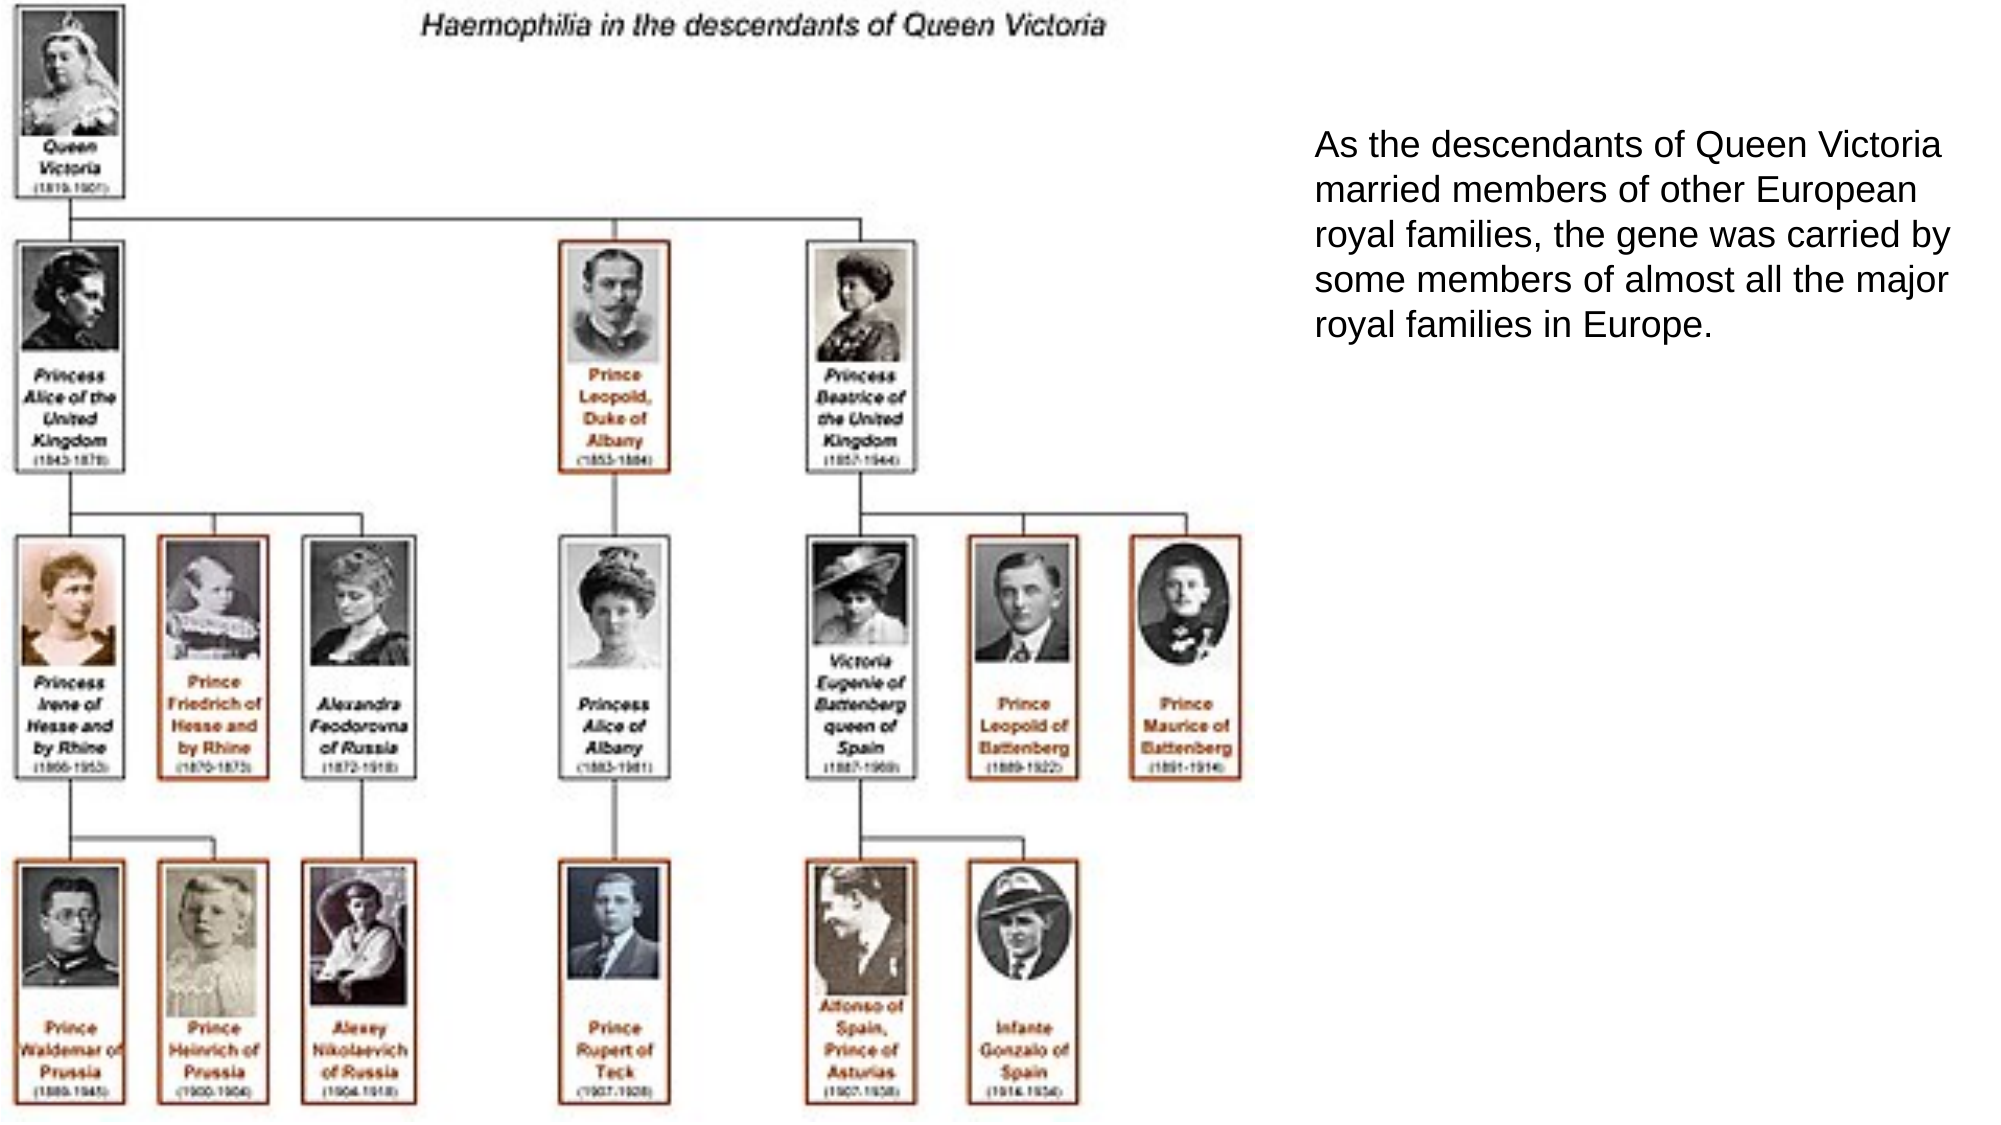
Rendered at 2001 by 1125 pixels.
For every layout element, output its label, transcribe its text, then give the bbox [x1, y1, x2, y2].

text_box As the descendants of Queen Victoria married members of other European royal families, the gene was carried by some members of almost all the major royal families in Europe. [1299, 112, 1975, 353]
picture [1, 0, 1256, 1122]
